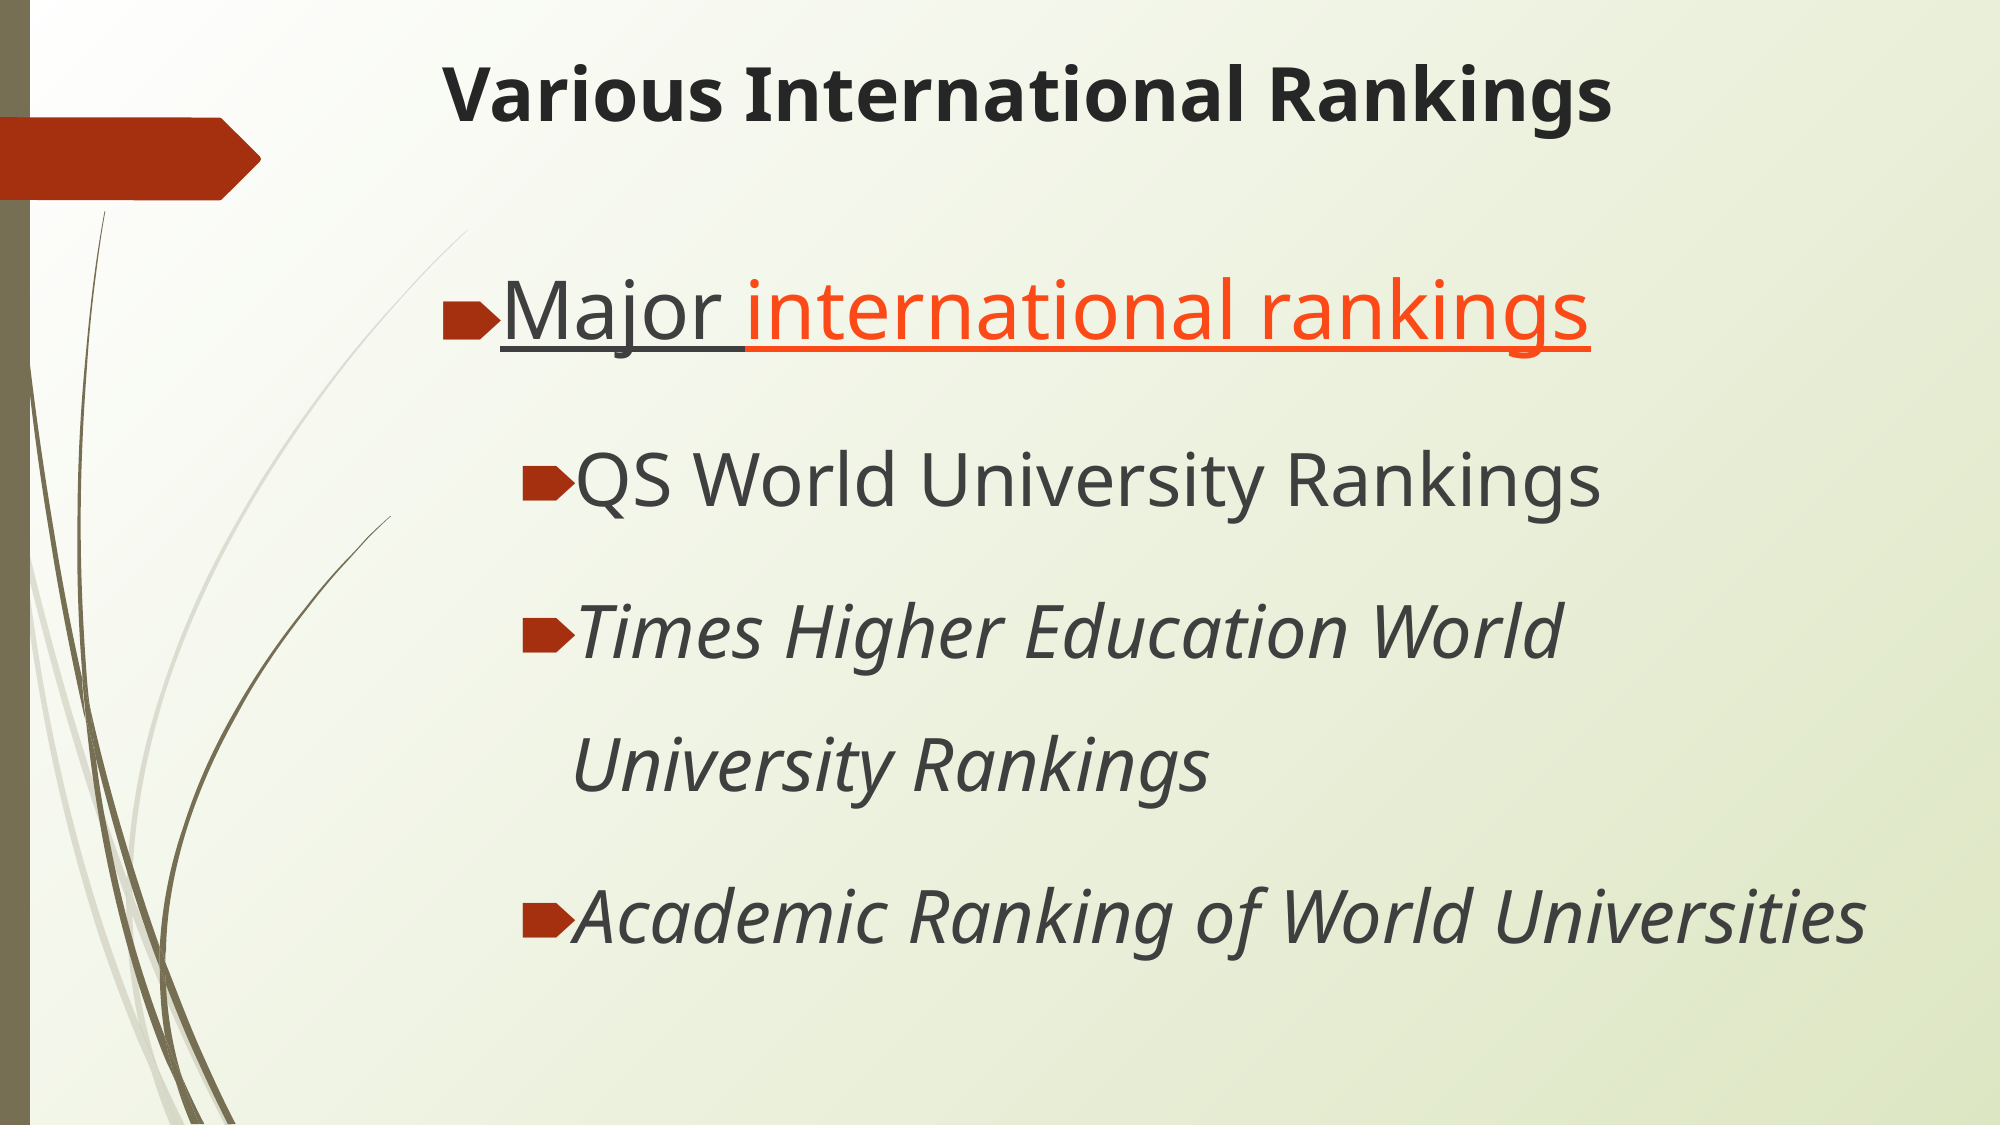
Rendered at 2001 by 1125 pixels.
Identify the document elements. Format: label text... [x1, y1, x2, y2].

list Major international rankings QS World University Rankings Times Higher Education World University Rankings Academic Ranking of World Universities [424, 250, 1886, 1050]
title Various International Rankings [427, 38, 1890, 249]
